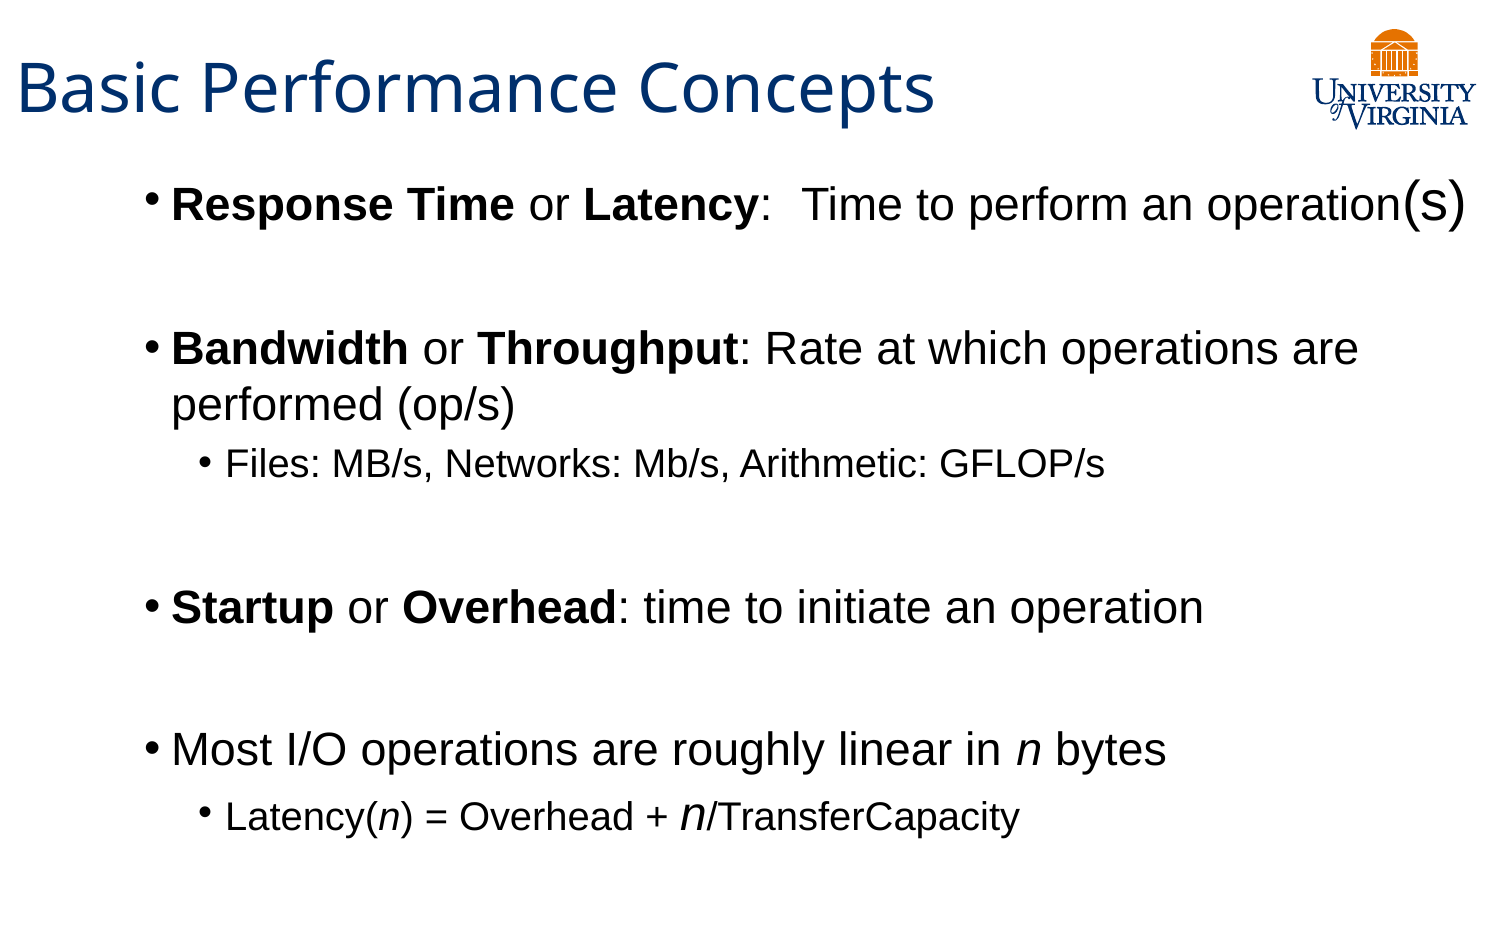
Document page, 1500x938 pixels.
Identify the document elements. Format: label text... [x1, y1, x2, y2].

list Response Time or Latency: Time to perform an operation(s) Bandwidth or Throughput: Rate at which operations are performed (op/s) Files: MB/s, Networks: Mb/s, Arithmetic: GFLOP/s Startup or Overhead: time to initiate an operation Most I/O operations are roughly linear in n bytes Latency(n) = Overhead + n/TransferCapacity [129, 157, 1489, 871]
title Basic Performance Concepts [0, 0, 1079, 182]
